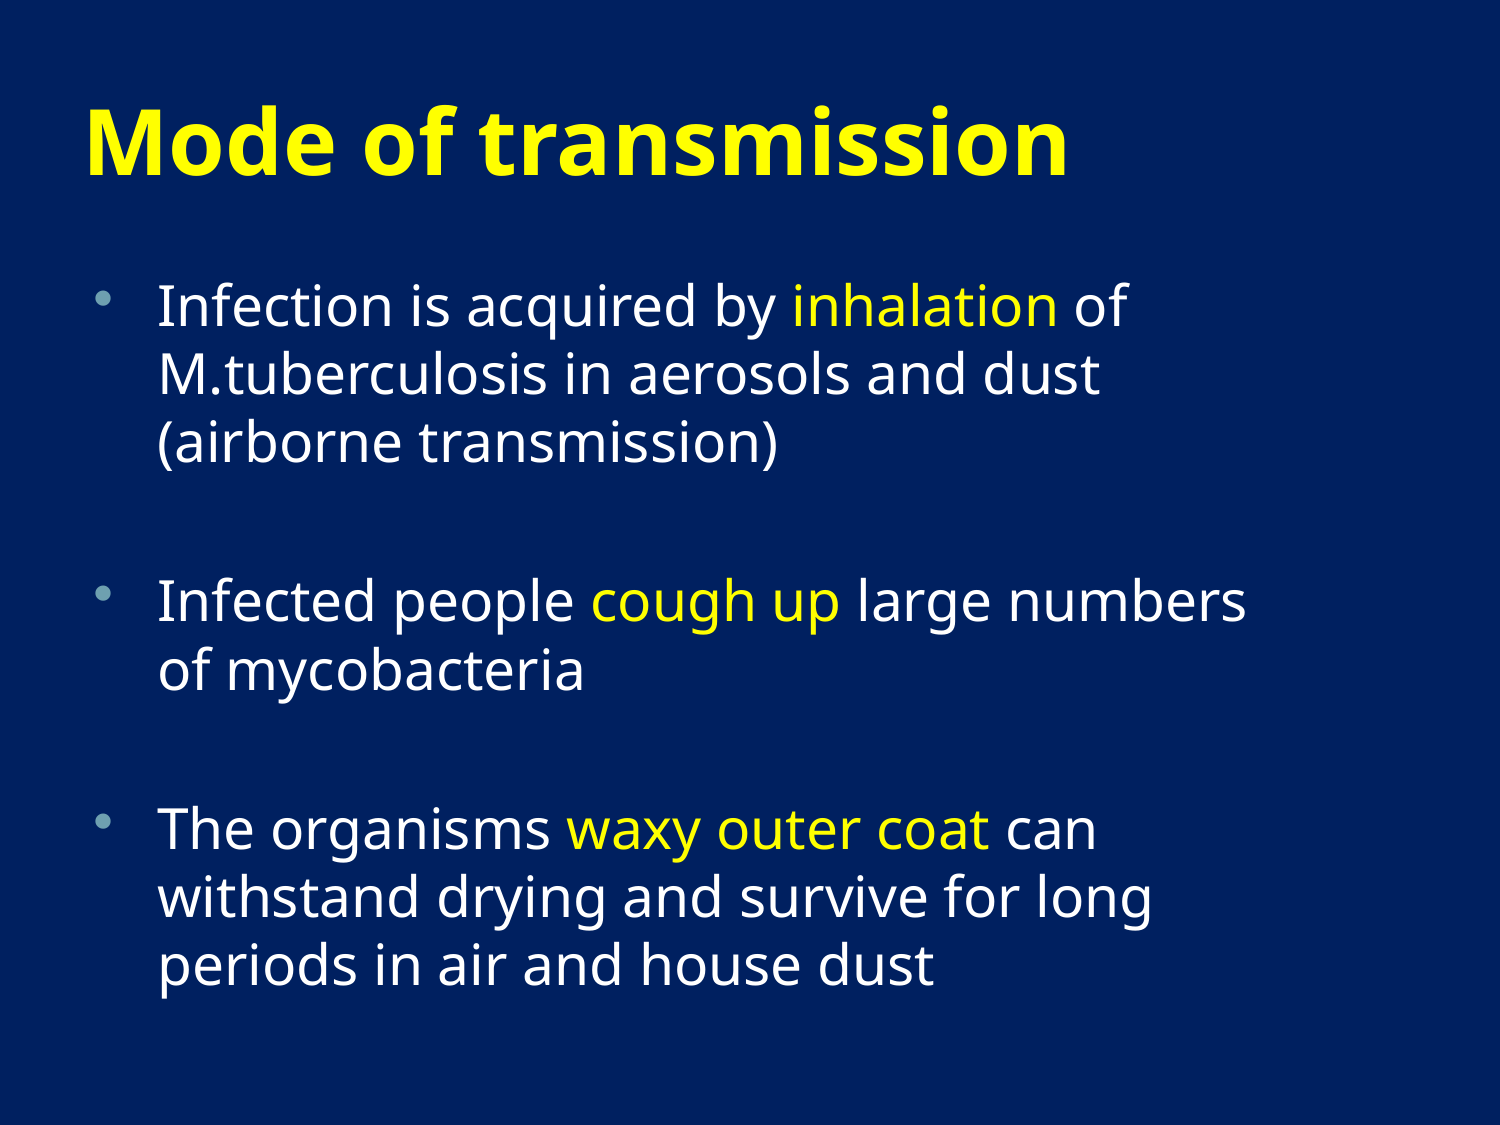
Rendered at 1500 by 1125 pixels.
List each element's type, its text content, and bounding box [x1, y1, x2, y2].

list Infection is acquired by inhalation of M.tuberculosis in aerosols and dust (airborne transmission) Infected people cough up large numbers of mycobacteria The organisms waxy outer coat can withstand drying and survive for long periods in air and house dust [75, 262, 1300, 1005]
title Mode of transmission [75, 45, 1300, 233]
